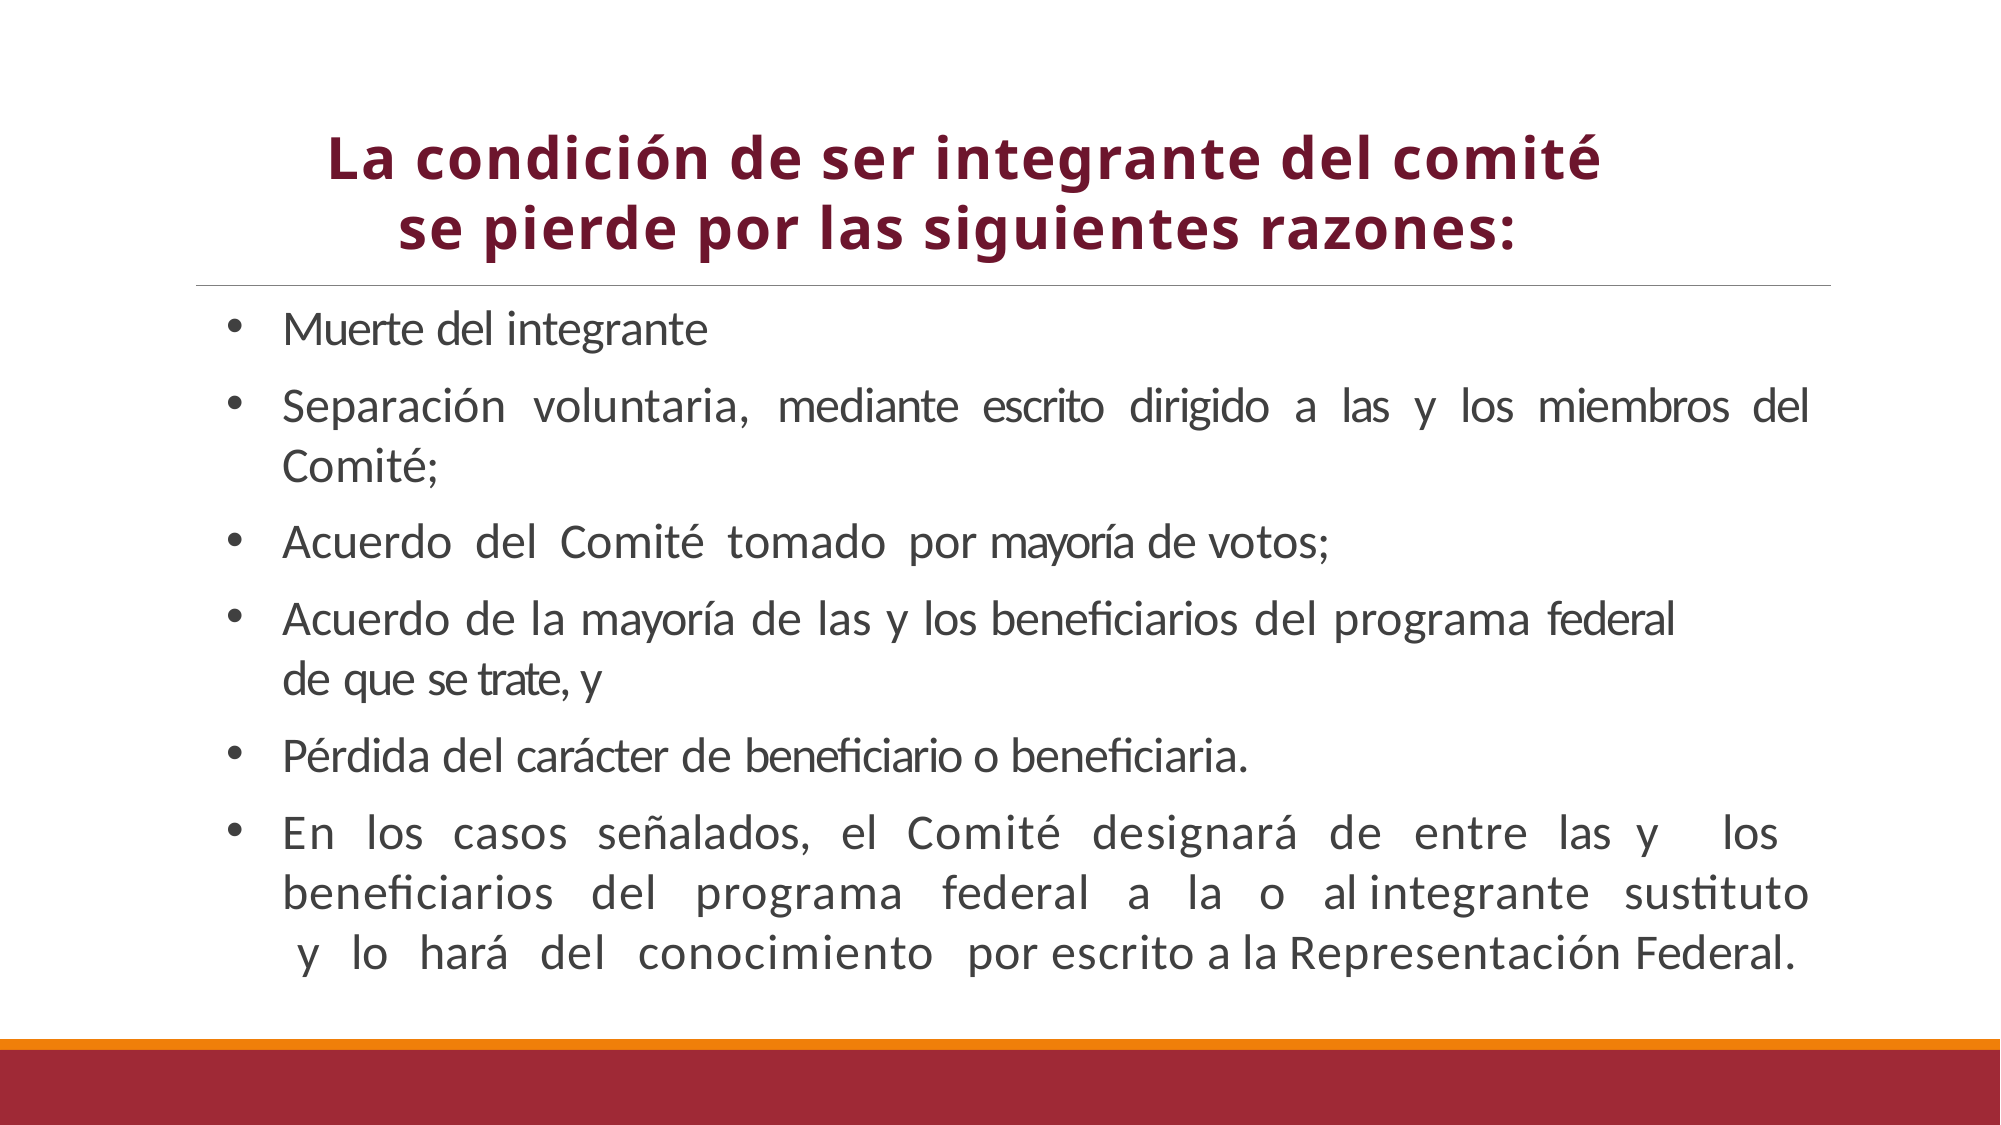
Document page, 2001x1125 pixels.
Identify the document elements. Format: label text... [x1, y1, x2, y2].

text_box La condición de ser integrante del comité se pierde por las siguientes razones: [283, 114, 1650, 269]
text_box Muerte del integrante Separación voluntaria, mediante escrito dirigido a las y los miembros del Comité; Acuerdo del Comité tomado por mayoría de votos; Acuerdo de la mayoría de las y los beneficiarios del programa federal de que se trate, y Pérdida del carácter de beneficiario o beneficiaria. En los casos señalados, el Comité designará de entre las y los beneficiarios del programa federal a la o al integrante sustituto y lo hará del conocimiento por escrito a la Representación Federal. [209, 287, 1826, 1125]
